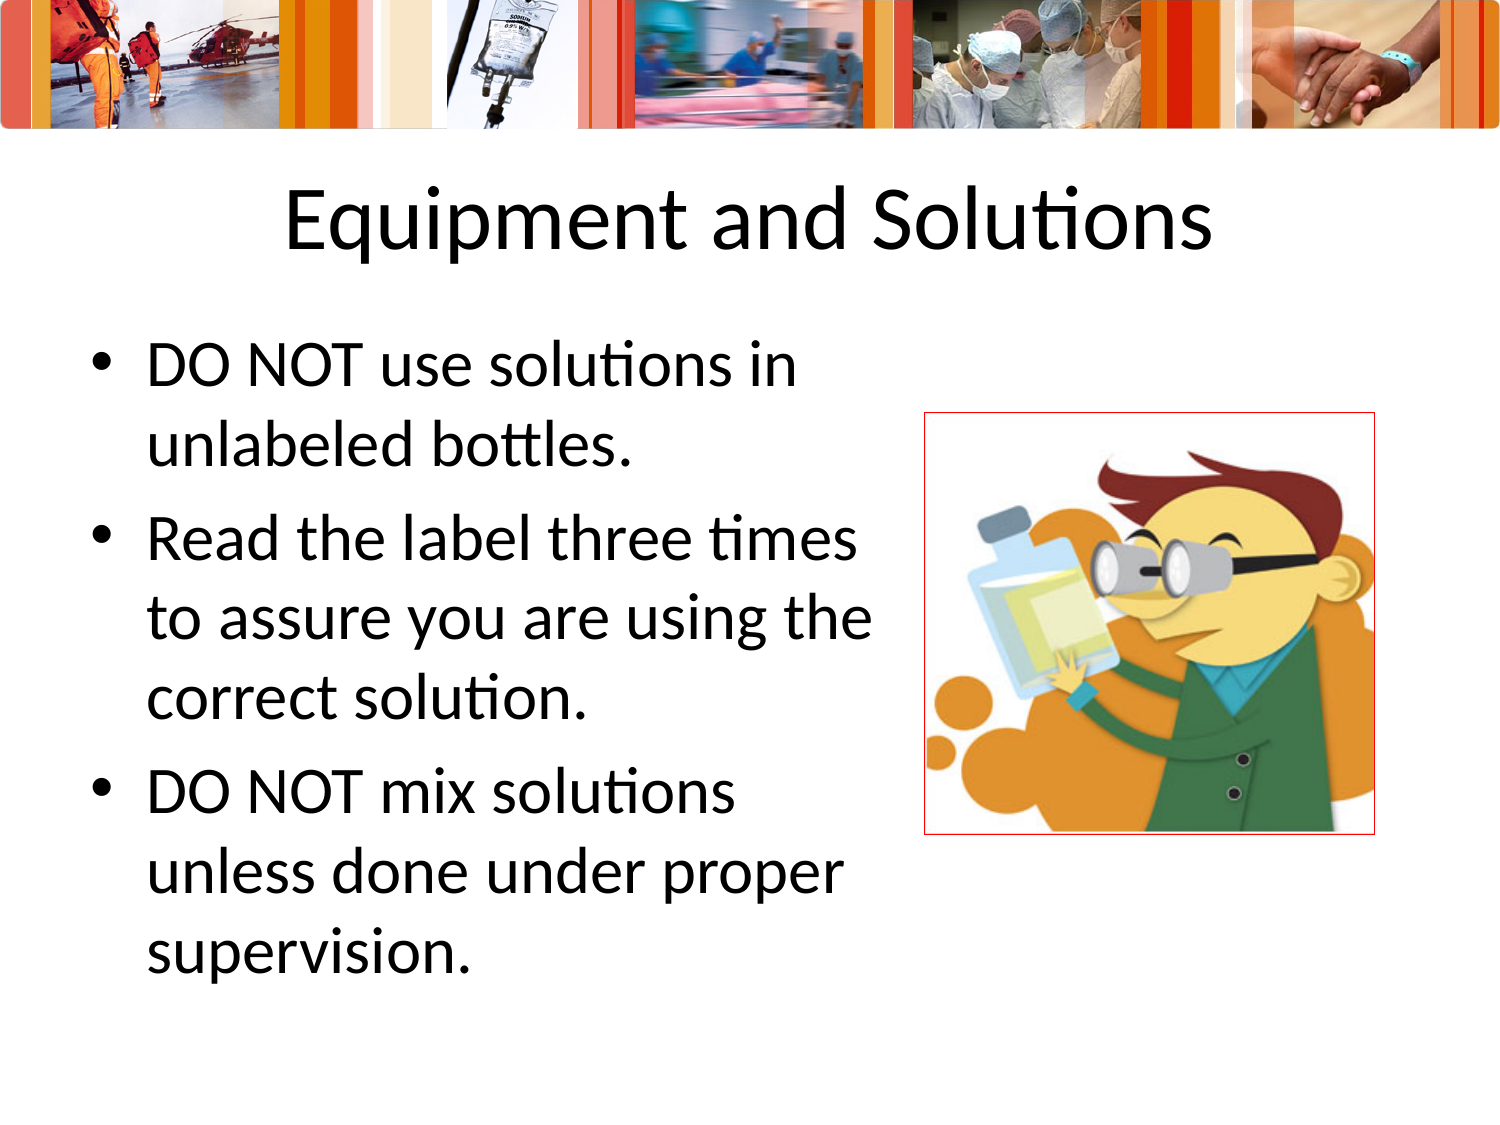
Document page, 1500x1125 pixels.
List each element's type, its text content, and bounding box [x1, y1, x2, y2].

list DO NOT use solutions in unlabeled bottles. Read the label three times to assure you are using the correct solution. DO NOT mix solutions unless done under proper supervision. [75, 312, 913, 1018]
title Equipment and Solutions [75, 137, 1425, 288]
picture [0, 0, 1500, 129]
picture [924, 412, 1376, 835]
